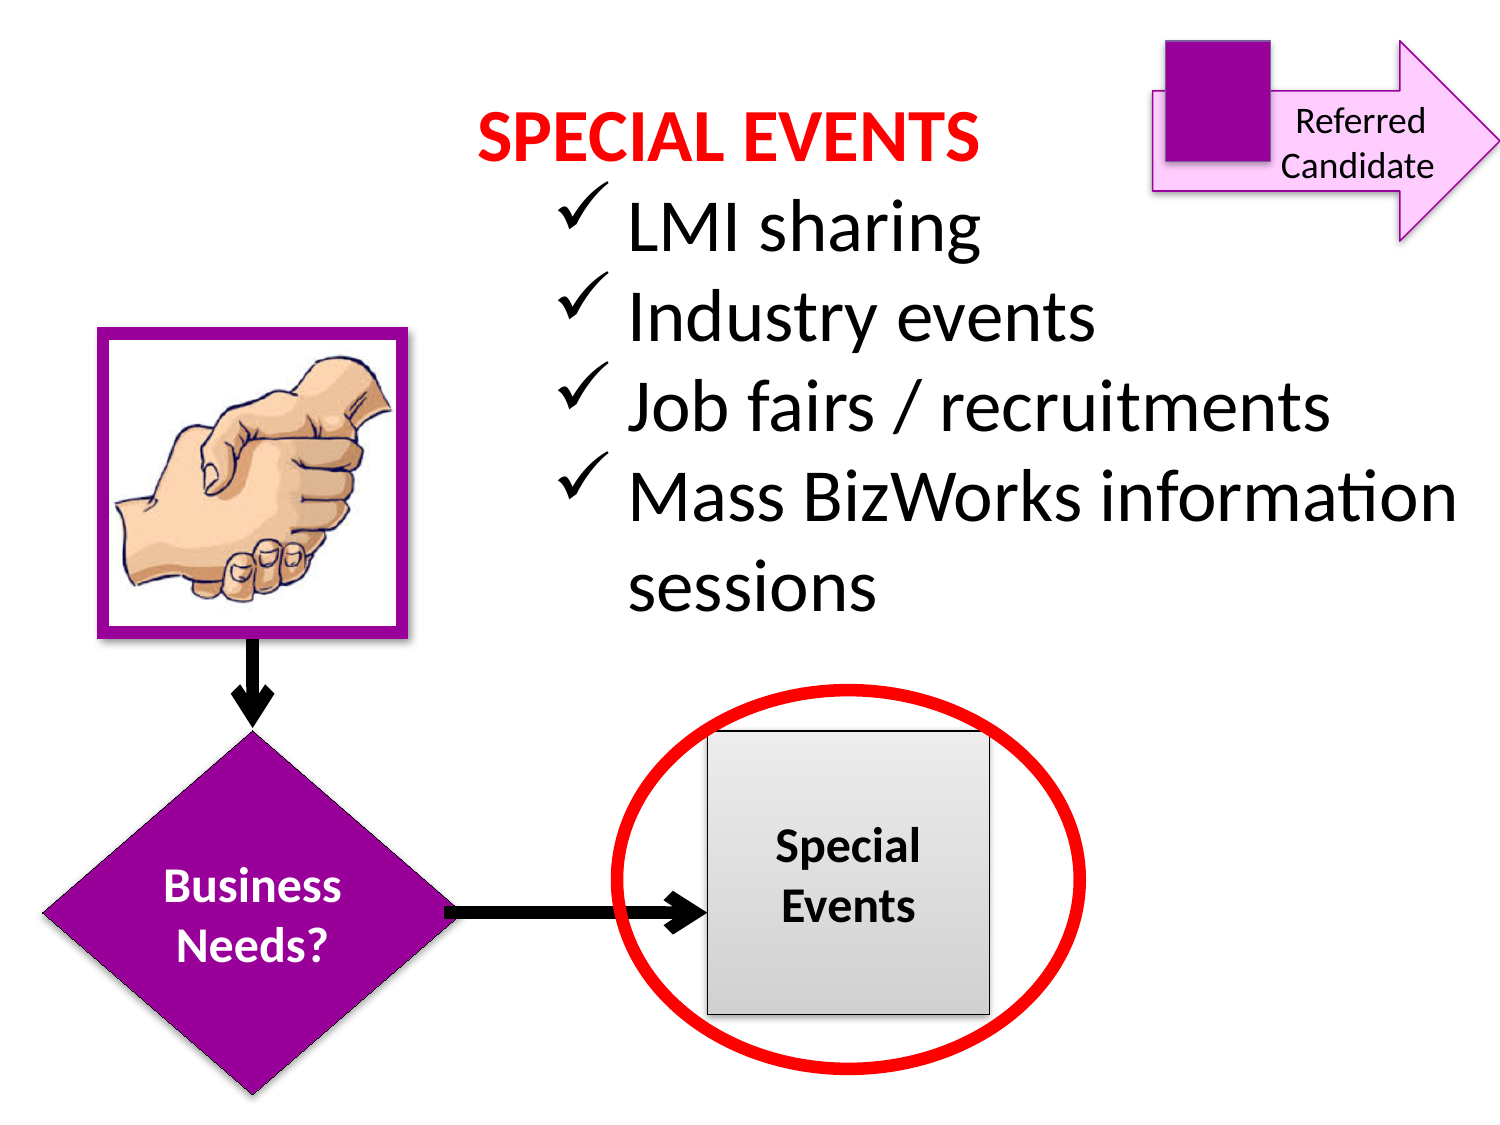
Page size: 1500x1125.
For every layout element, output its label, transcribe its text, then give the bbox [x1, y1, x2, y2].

text_box [614, 725, 1082, 1071]
text_box Business Needs? [42, 732, 456, 1095]
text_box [1152, 40, 1500, 242]
picture [109, 339, 397, 627]
text_box Special Events LMI sharing Industry events Job fairs / recruitments Mass BizWorks information sessions [462, 79, 1484, 725]
